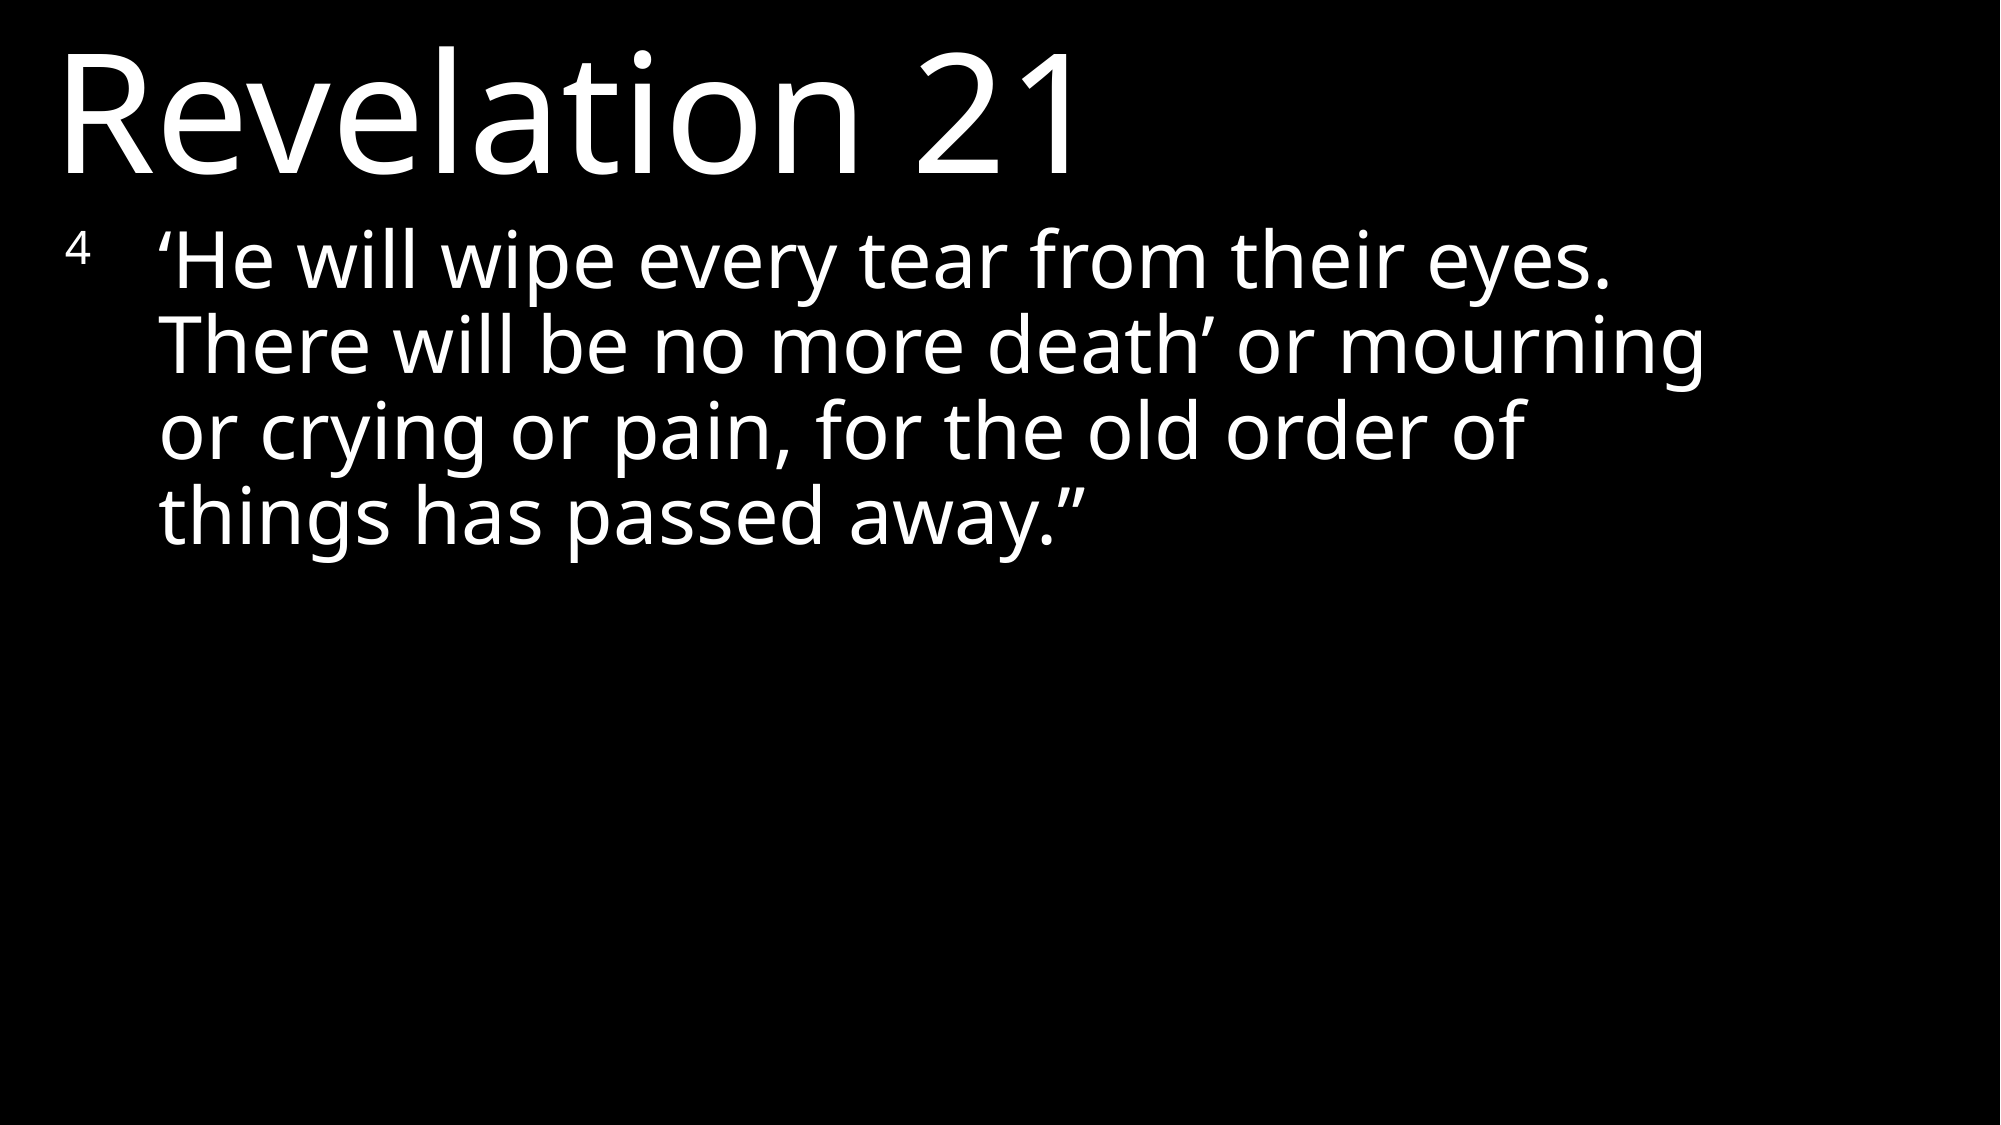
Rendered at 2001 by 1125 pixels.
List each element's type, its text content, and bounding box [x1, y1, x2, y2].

text_box 4 ‘He will wipe every tear from their eyes. There will be no more death’ or mourning or crying or pain, for the old order of things has passed away.” [50, 215, 1750, 655]
text_box Revelation 21 [37, 0, 1838, 215]
